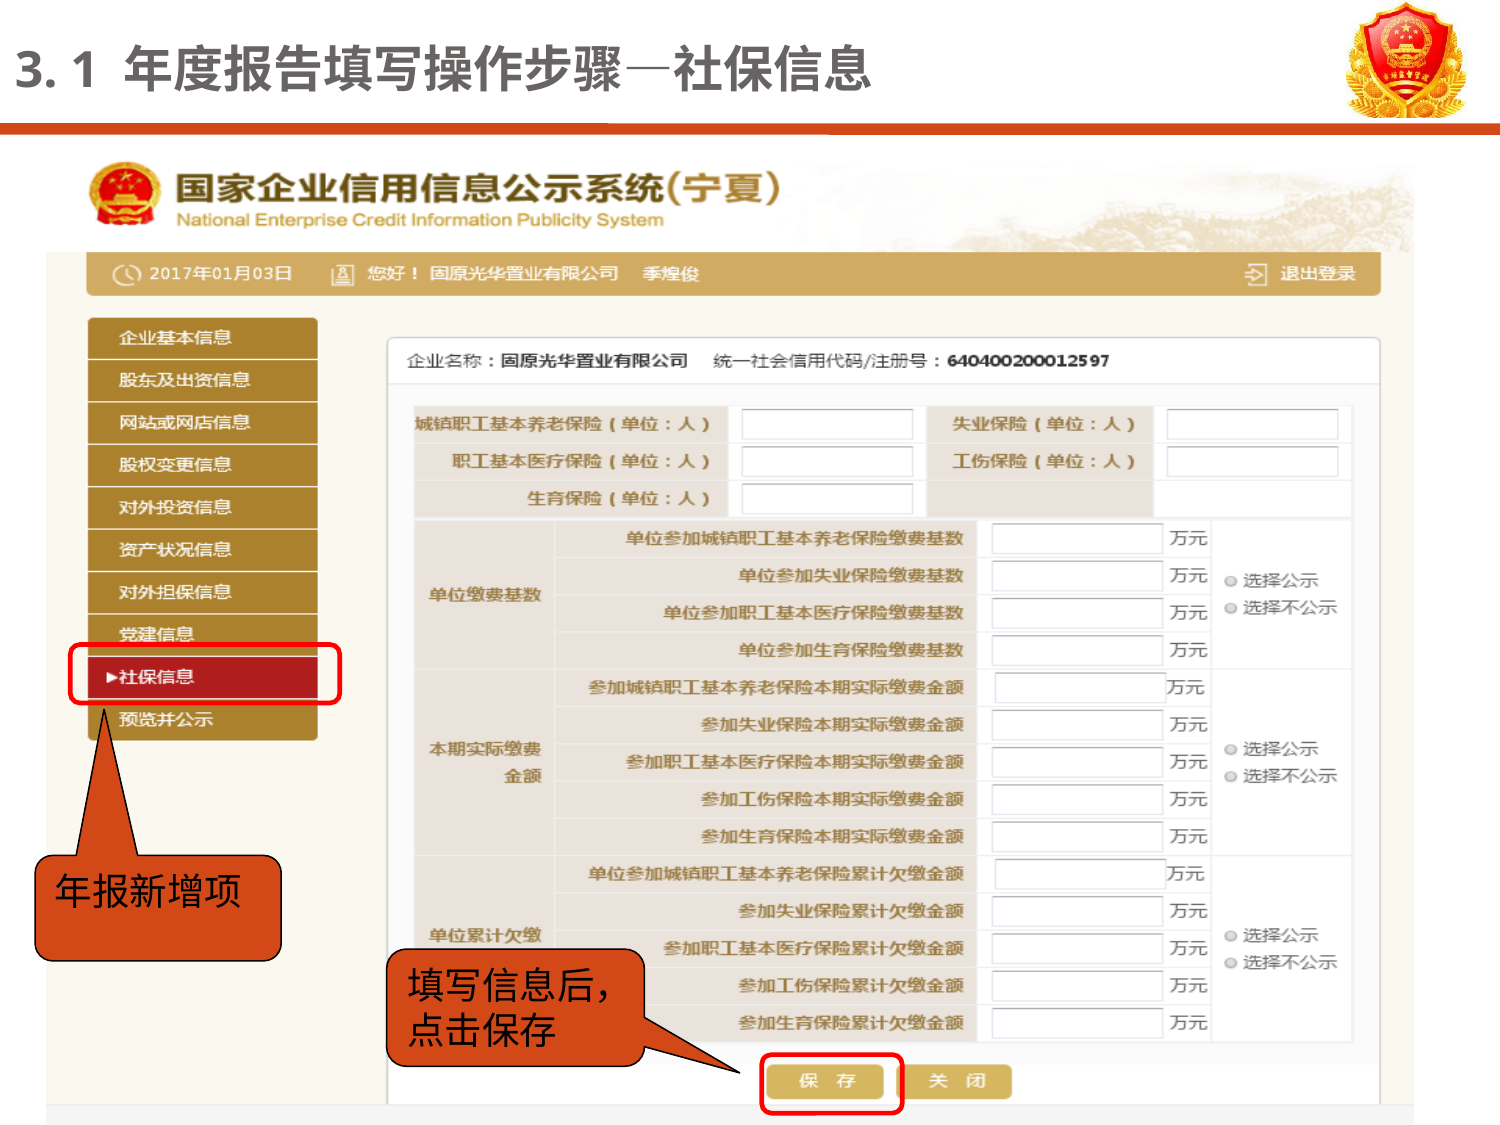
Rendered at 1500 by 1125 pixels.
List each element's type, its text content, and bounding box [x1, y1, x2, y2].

picture [1346, 0, 1468, 118]
picture [46, 152, 1415, 1125]
text_box 年报新增项 [35, 862, 39, 955]
title 3. 1 年度报告填写操作步骤—社保信息 [0, 11, 1278, 106]
